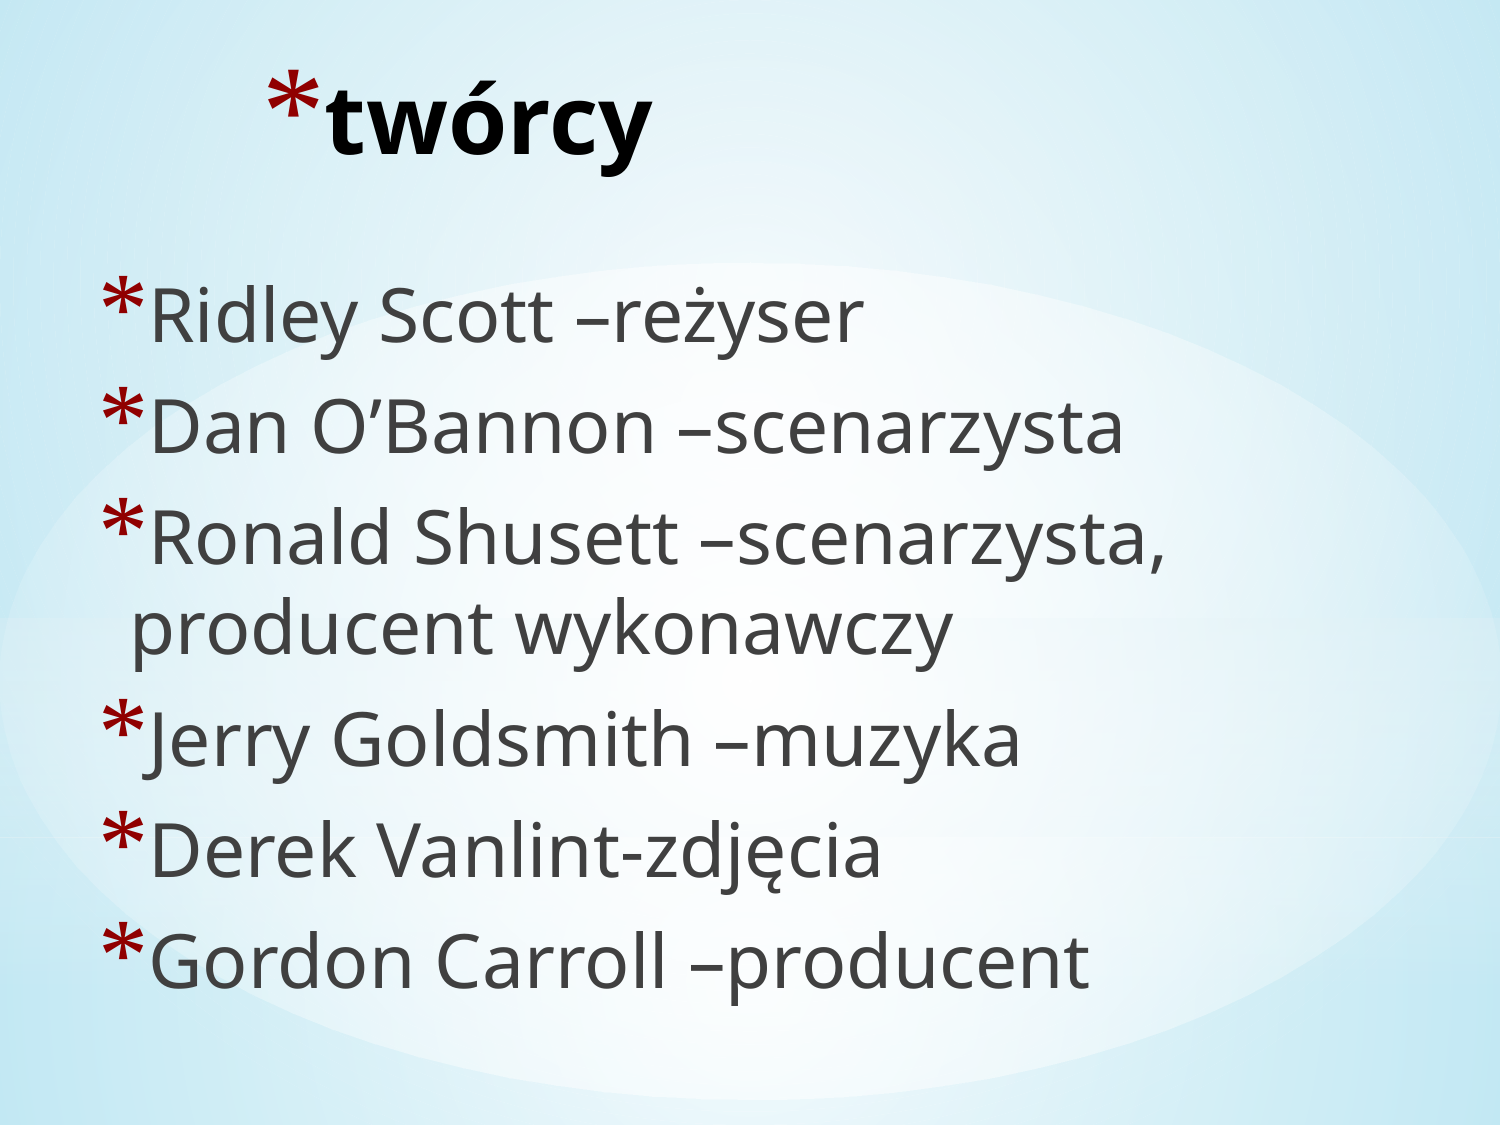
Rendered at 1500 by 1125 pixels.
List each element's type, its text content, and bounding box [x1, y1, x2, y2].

title twórcy [38, 51, 669, 239]
list Ridley Scott –reżyser Dan O’Bannon –scenarzysta Ronald Shusett –scenarzysta, producent wykonawczy Jerry Goldsmith –muzyka Derek Vanlint-zdjęcia Gordon Carroll –producent [77, 259, 1330, 1055]
